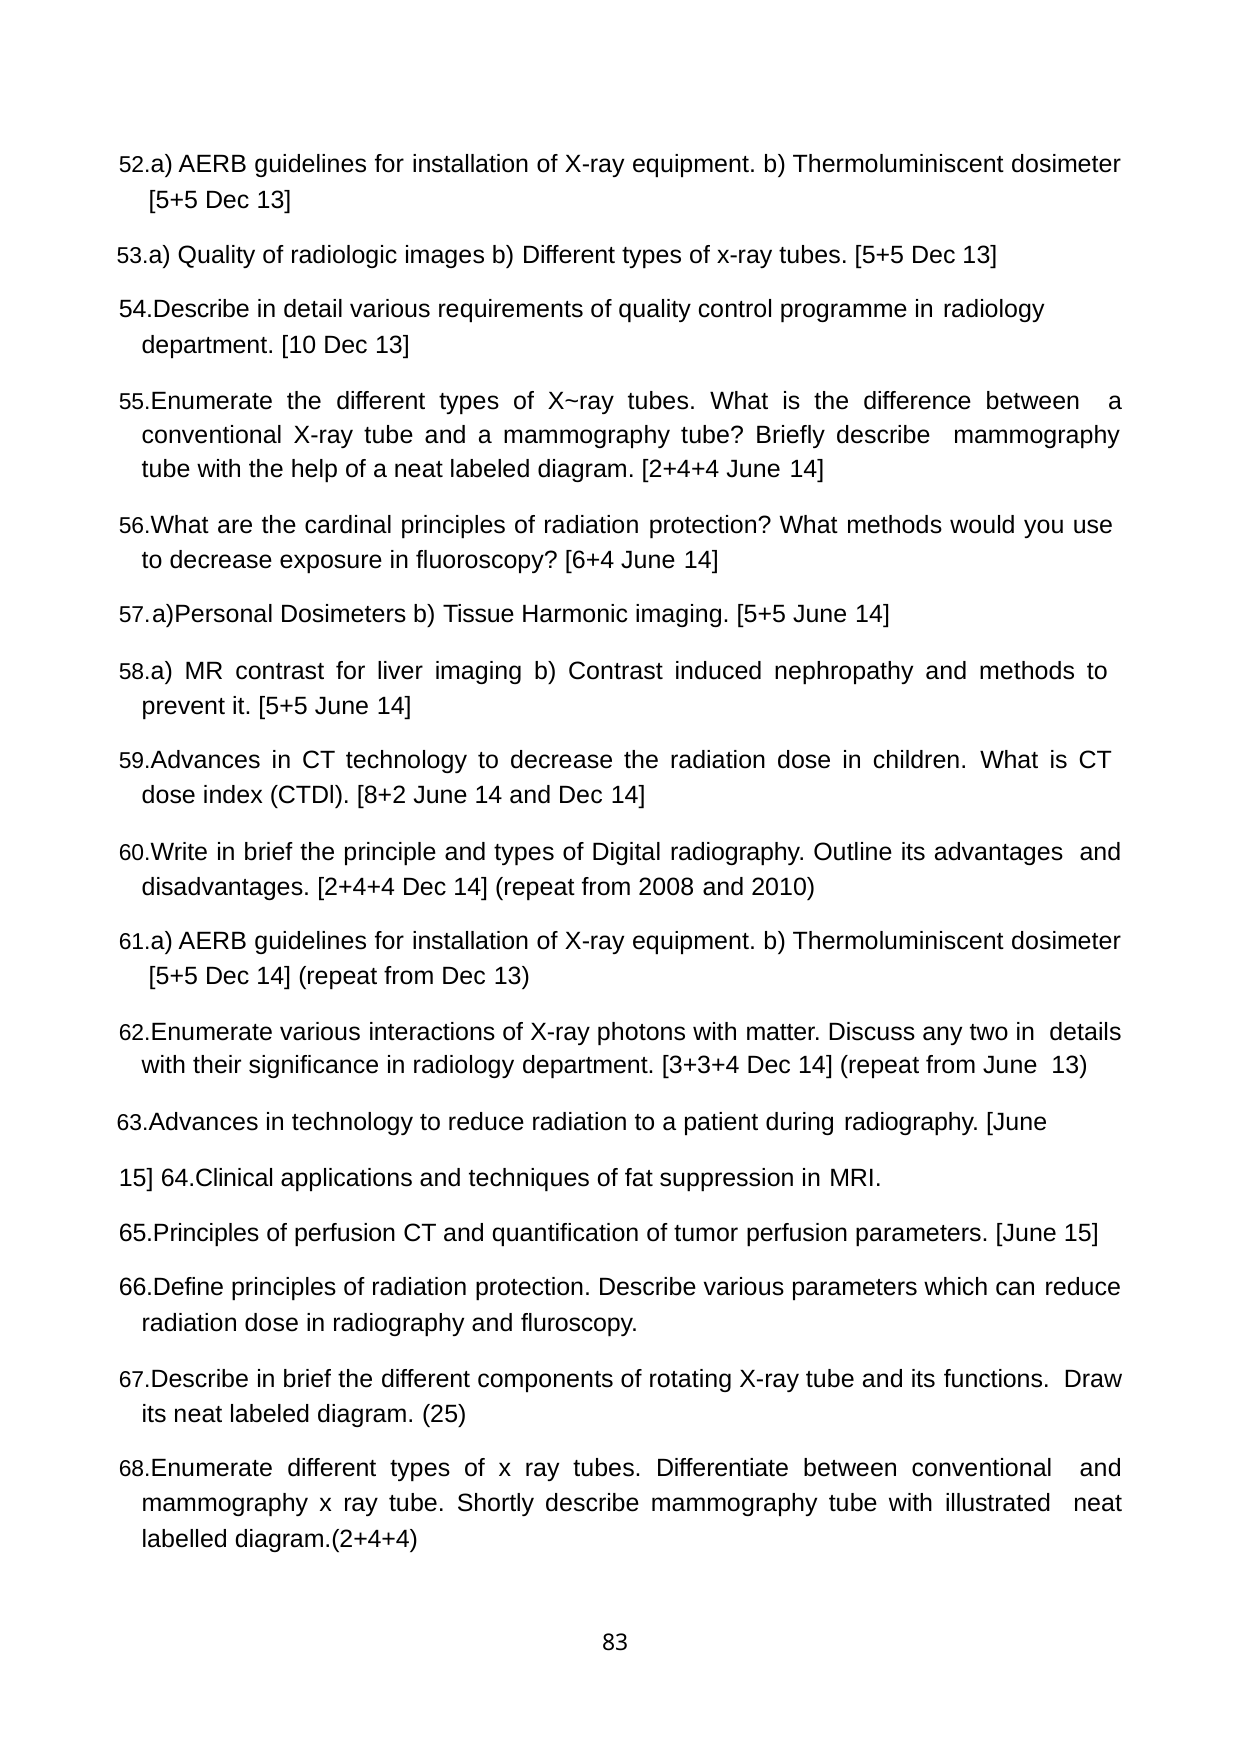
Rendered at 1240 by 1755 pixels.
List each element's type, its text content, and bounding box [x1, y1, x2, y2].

slide_number 83 [597, 1626, 643, 1755]
text_box a) AERB guidelines for installation of X-ray equipment. b) Thermoluminiscent dosimeter [5+5 Dec 13] a) Quality of radiologic images b) Different types of x-ray tubes. [5+5 Dec 13] 54.Describe in detail various requirements of quality control programme in radiology department. [10 Dec 13] Enumerate the different types of X~ray tubes. What is the difference between a conventional X-ray tube and a mammography tube? Briefly describe mammography tube with the help of a neat labeled diagram. [2+4+4 June 14] What are the cardinal principles of radiation protection? What methods would you use to decrease exposure in fluoroscopy? [6+4 June 14] a)Personal Dosimeters b) Tissue Harmonic imaging. [5+5 June 14] a) MR contrast for liver imaging b) Contrast induced nephropathy and methods to prevent it. [5+5 June 14] Advances in CT technology to decrease the radiation dose in children. What is CT dose index (CTDl). [8+2 June 14 and Dec 14] Write in brief the principle and types of Digital radiography. Outline its advantages and disadvantages. [2+4+4 Dec 14] (repeat from 2008 and 2010) a) AERB guidelines for installation of X-ray equipment. b) Thermoluminiscent dosimeter [5+5 Dec 14] (repeat from Dec 13) Enumerate various interactions of X-ray photons with matter. Discuss any two in details with their significance in radiology department. [3+3+4 Dec 14] (repeat from June 13) Advances in technology to reduce radiation to a patient during radiography. [June 15] 64.Clinical applications and techniques of fat suppression in MRI. 65.Principles of perfusion CT and quantification of tumor perfusion parameters. [June 15] 66.Define principles of radiation protection. Describe various parameters which can reduce radiation dose in radiography and fluroscopy. Describe in brief the different components of rotating X-ray tube and its functions. Draw its neat labeled diagram. (25) Enumerate different types of x ray tubes. Differentiate between conventional and mammography x ray tube. Shortly describe mammography tube with illustrated neat labelled diagram.(2+4+4) [116, 140, 1124, 1552]
